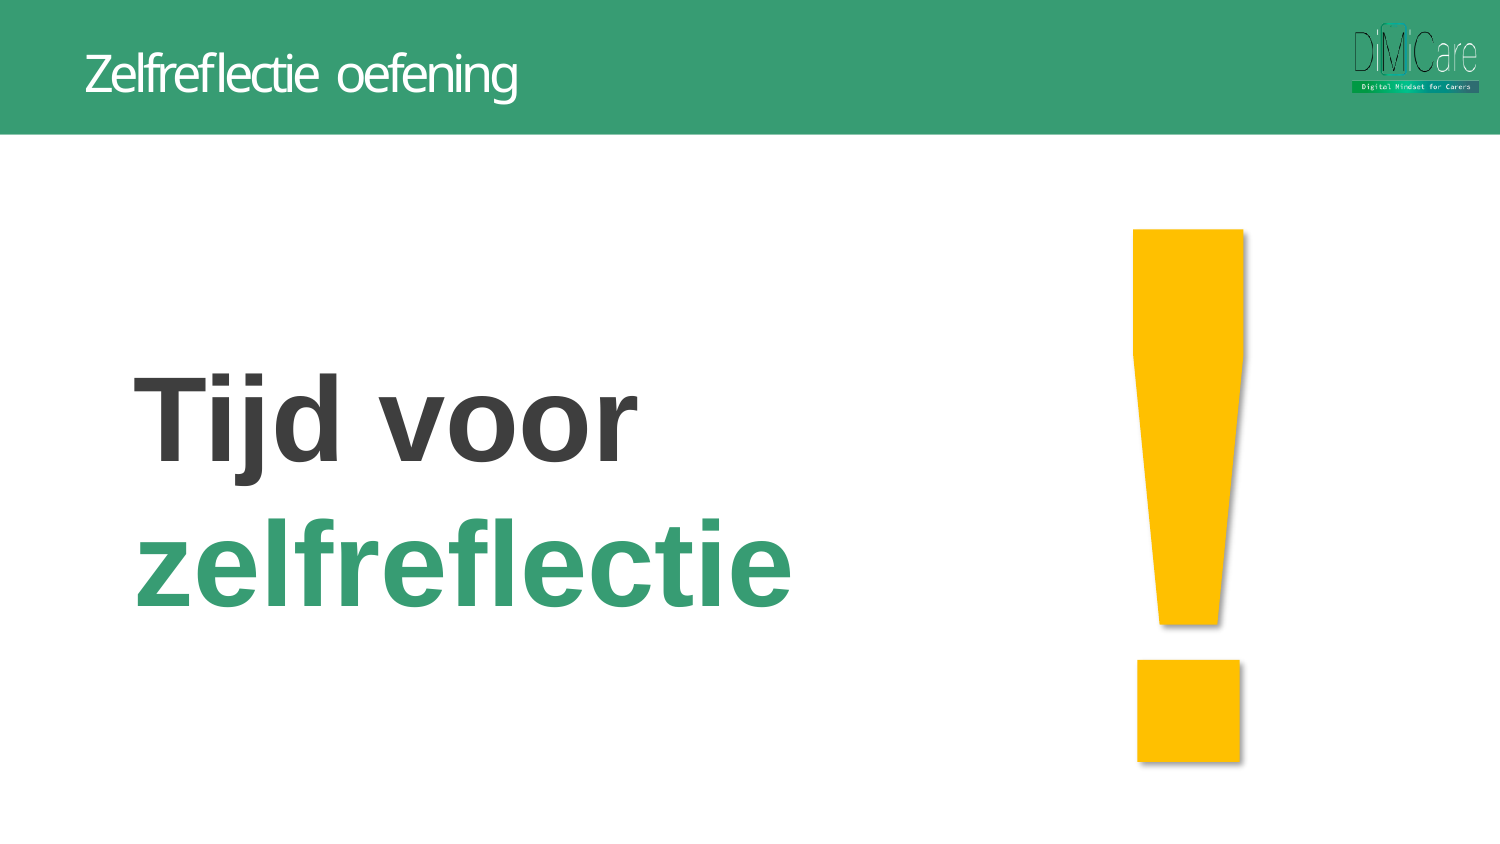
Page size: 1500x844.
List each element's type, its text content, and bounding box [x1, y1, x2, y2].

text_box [615, 0, 1500, 844]
text_box Tijd voor zelfreflectie [130, 338, 610, 631]
title Zelfreflectie oefening [72, 2, 611, 182]
